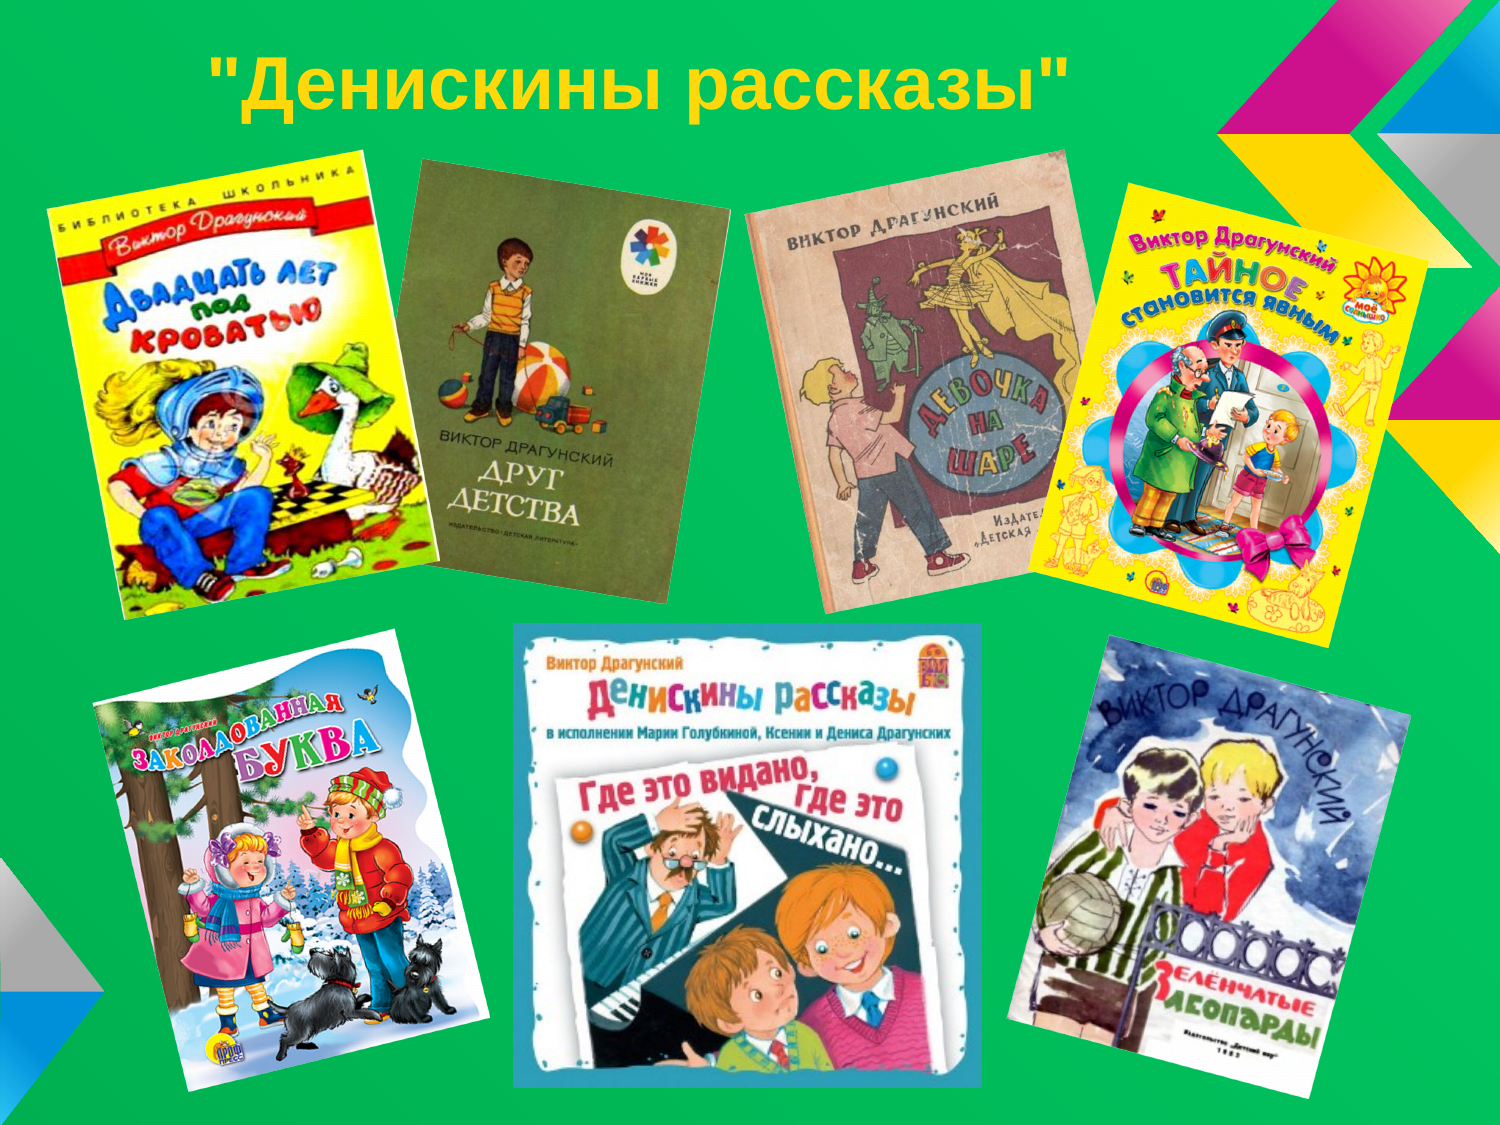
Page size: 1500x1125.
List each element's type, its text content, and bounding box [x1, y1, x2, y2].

picture [93, 629, 490, 1091]
picture [1007, 636, 1410, 1098]
title "Денискины рассказы" [75, 45, 1204, 140]
picture [512, 622, 983, 1088]
picture [745, 150, 1429, 647]
picture [47, 150, 731, 619]
